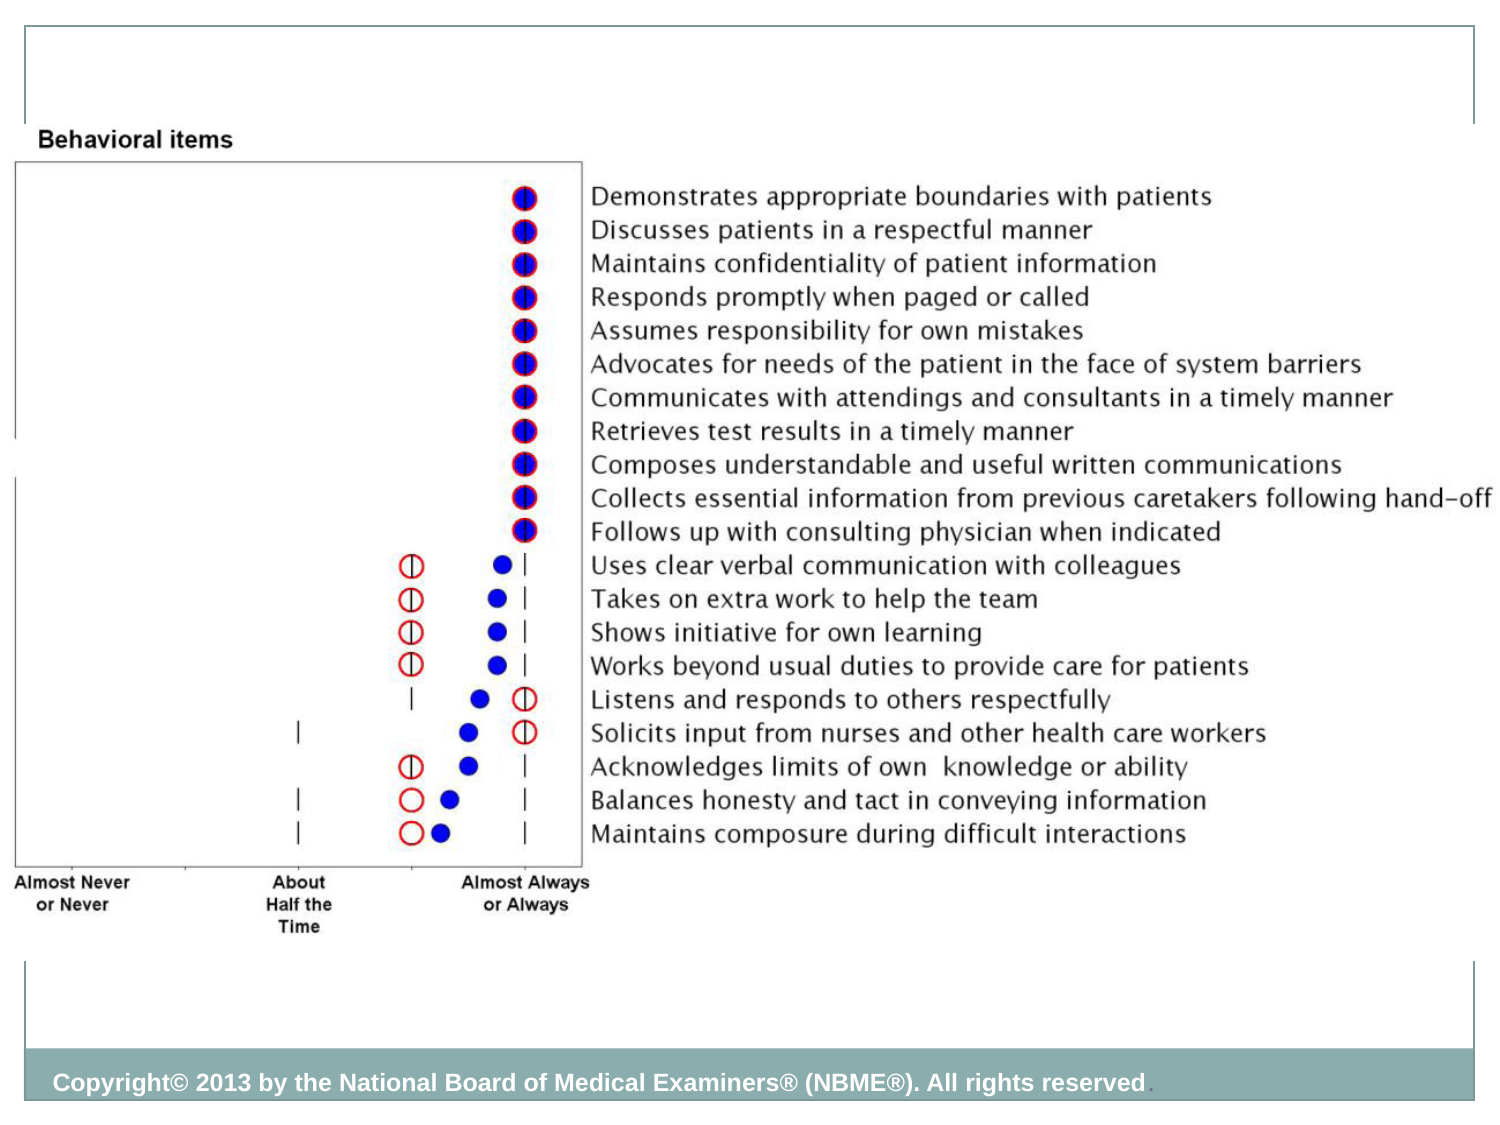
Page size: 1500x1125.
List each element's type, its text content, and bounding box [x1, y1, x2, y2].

footer Copyright© 2013 by the National Board of Medical Examiners® (NBME®). All rights reserved. [37, 1050, 1413, 1113]
picture [0, 124, 1500, 962]
